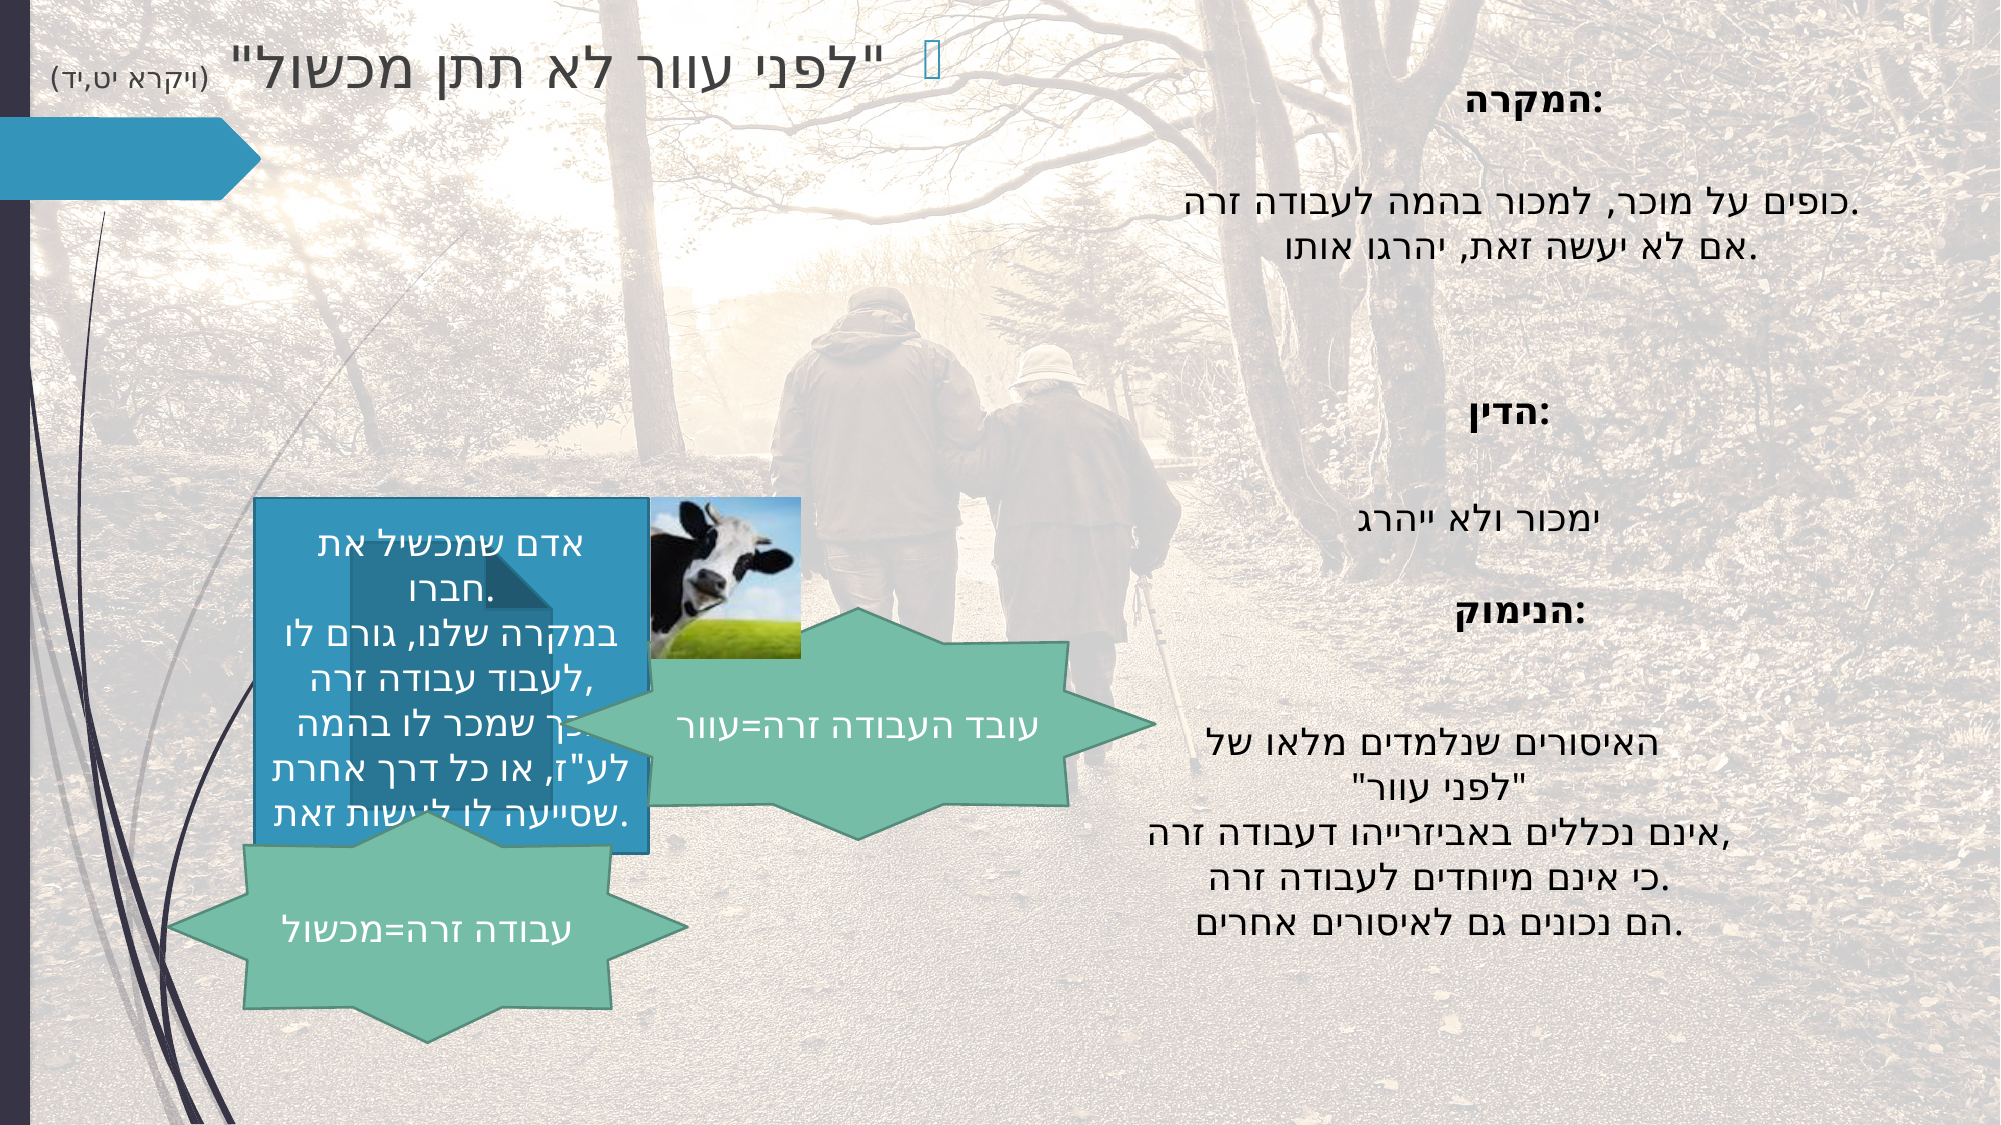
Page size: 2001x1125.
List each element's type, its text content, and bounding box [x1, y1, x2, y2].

text_box עובד העבודה זרה=עוור [559, 607, 1121, 841]
text_box ימכור ולא ייהרג [1342, 486, 1777, 547]
text_box הדין: [1453, 379, 1696, 440]
text_box כופים על מוכר, למכור בהמה לעבודה זרה. אם לא יעשה זאת, יהרגו אותו. [1161, 169, 1881, 275]
picture [650, 497, 802, 659]
text_box הנימוק: [1438, 578, 1604, 638]
text_box המקרה: [1449, 67, 1619, 128]
text_box אדם שמכשיל את חברו. במקרה שלנו, גורם לו לעבוד עבודה זרה, בכך שמכר לו בהמה לע"ז, או כל דרך אחרת שסייעה לו לעשות זאת. [253, 497, 650, 855]
list "לפני עוור לא תתן מכשול" (ויקרא יט,יד) [0, 22, 959, 223]
text_box האיסורים שנלמדים מלאו של "לפני עוור" אינם נכללים באביזרייהו דעבודה זרה, כי אינם מיוחדים לעבודה זרה. הם נכונים גם לאיסורים אחרים. [1048, 710, 1830, 950]
text_box עבודה זרה=מכשול [166, 810, 689, 1044]
